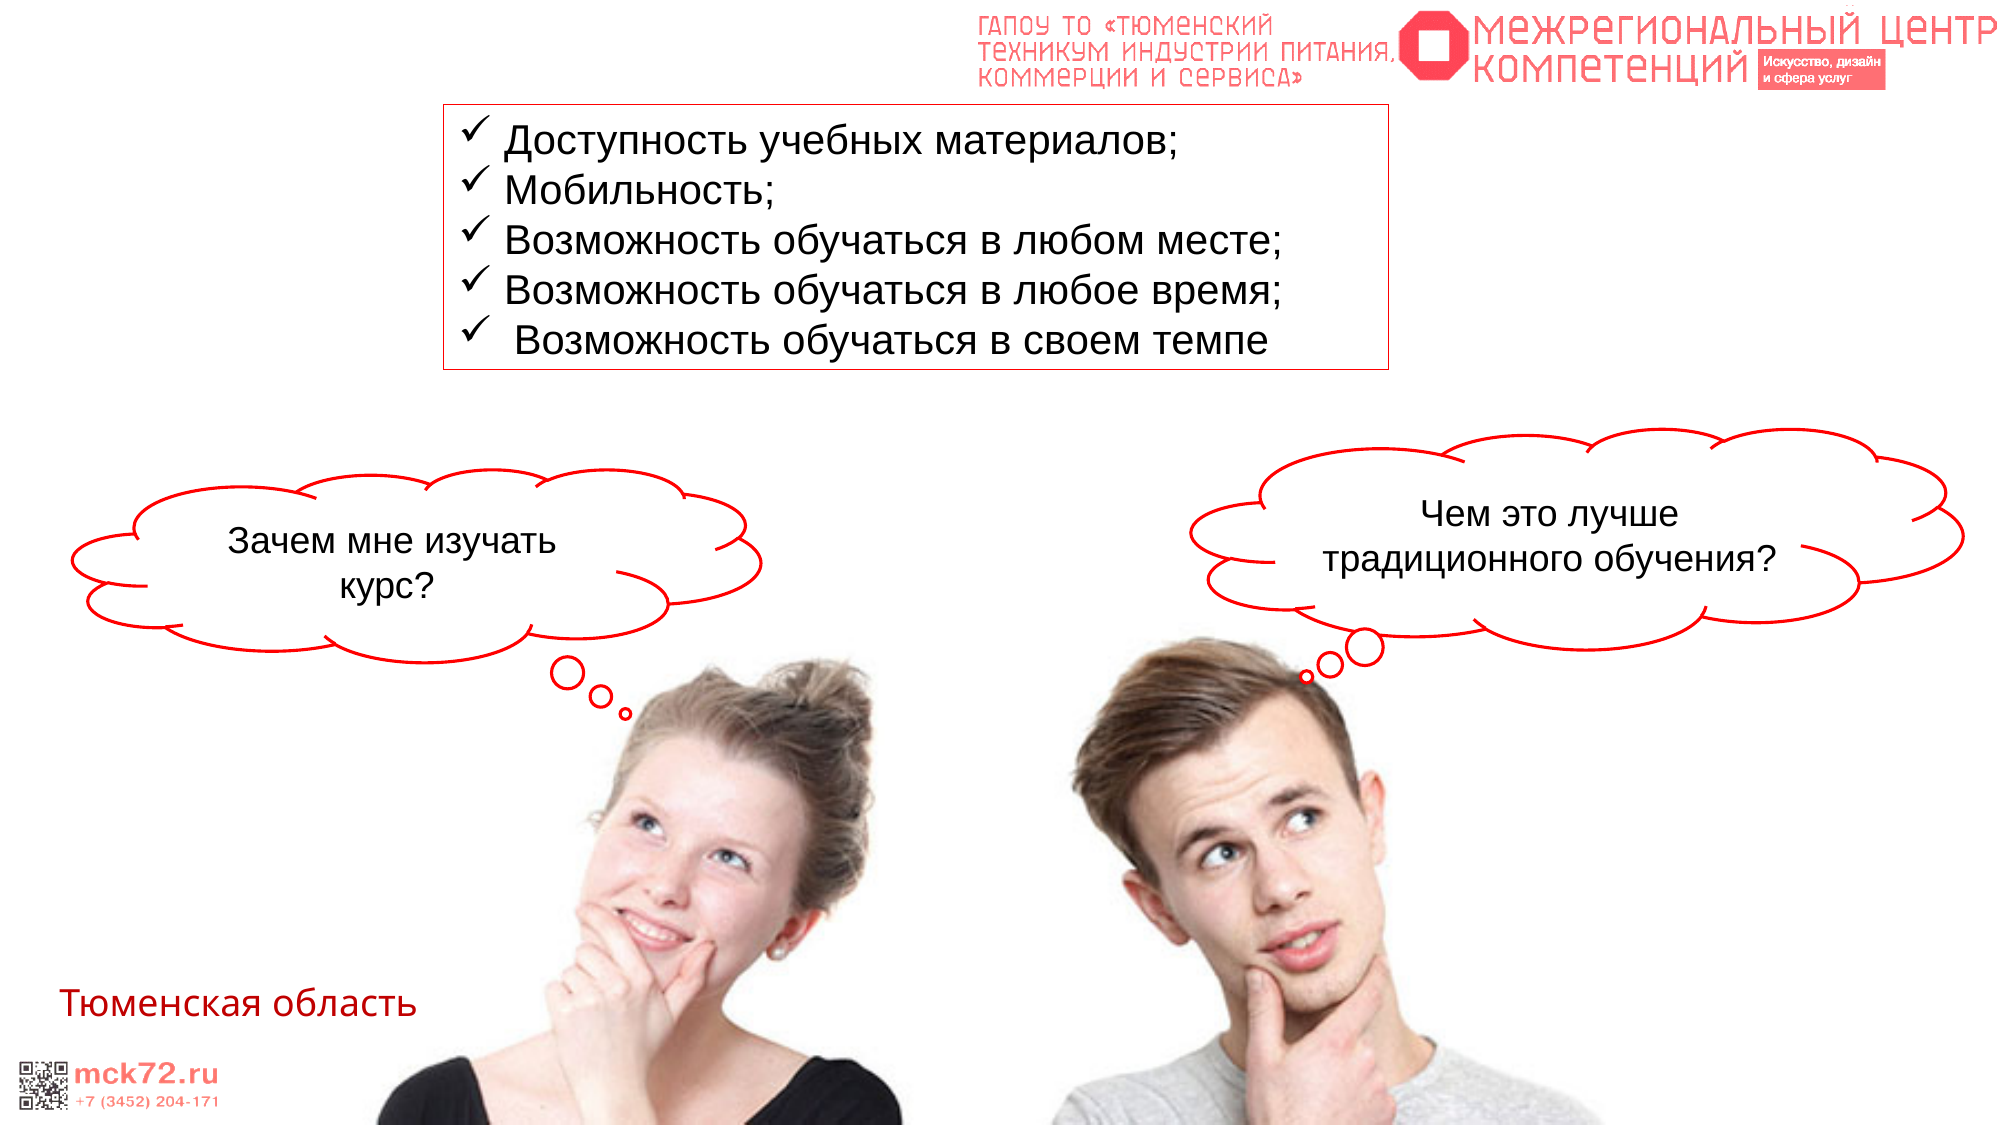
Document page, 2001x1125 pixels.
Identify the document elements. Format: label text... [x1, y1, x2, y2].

text_box Доступность учебных материалов; Мобильность; Возможность обучаться в любом месте; Возможность обучаться в любое время; Возможность обучаться в своем темпе [443, 104, 1389, 370]
text_box Тюменская область [44, 971, 257, 1032]
picture [19, 1061, 68, 1110]
text_box Зачем мне изучать курс? [71, 468, 763, 652]
picture [966, 0, 2000, 98]
picture [257, 622, 1721, 1125]
picture [75, 1060, 219, 1110]
text_box Чем это лучше традиционного обучения? [1189, 428, 1965, 624]
